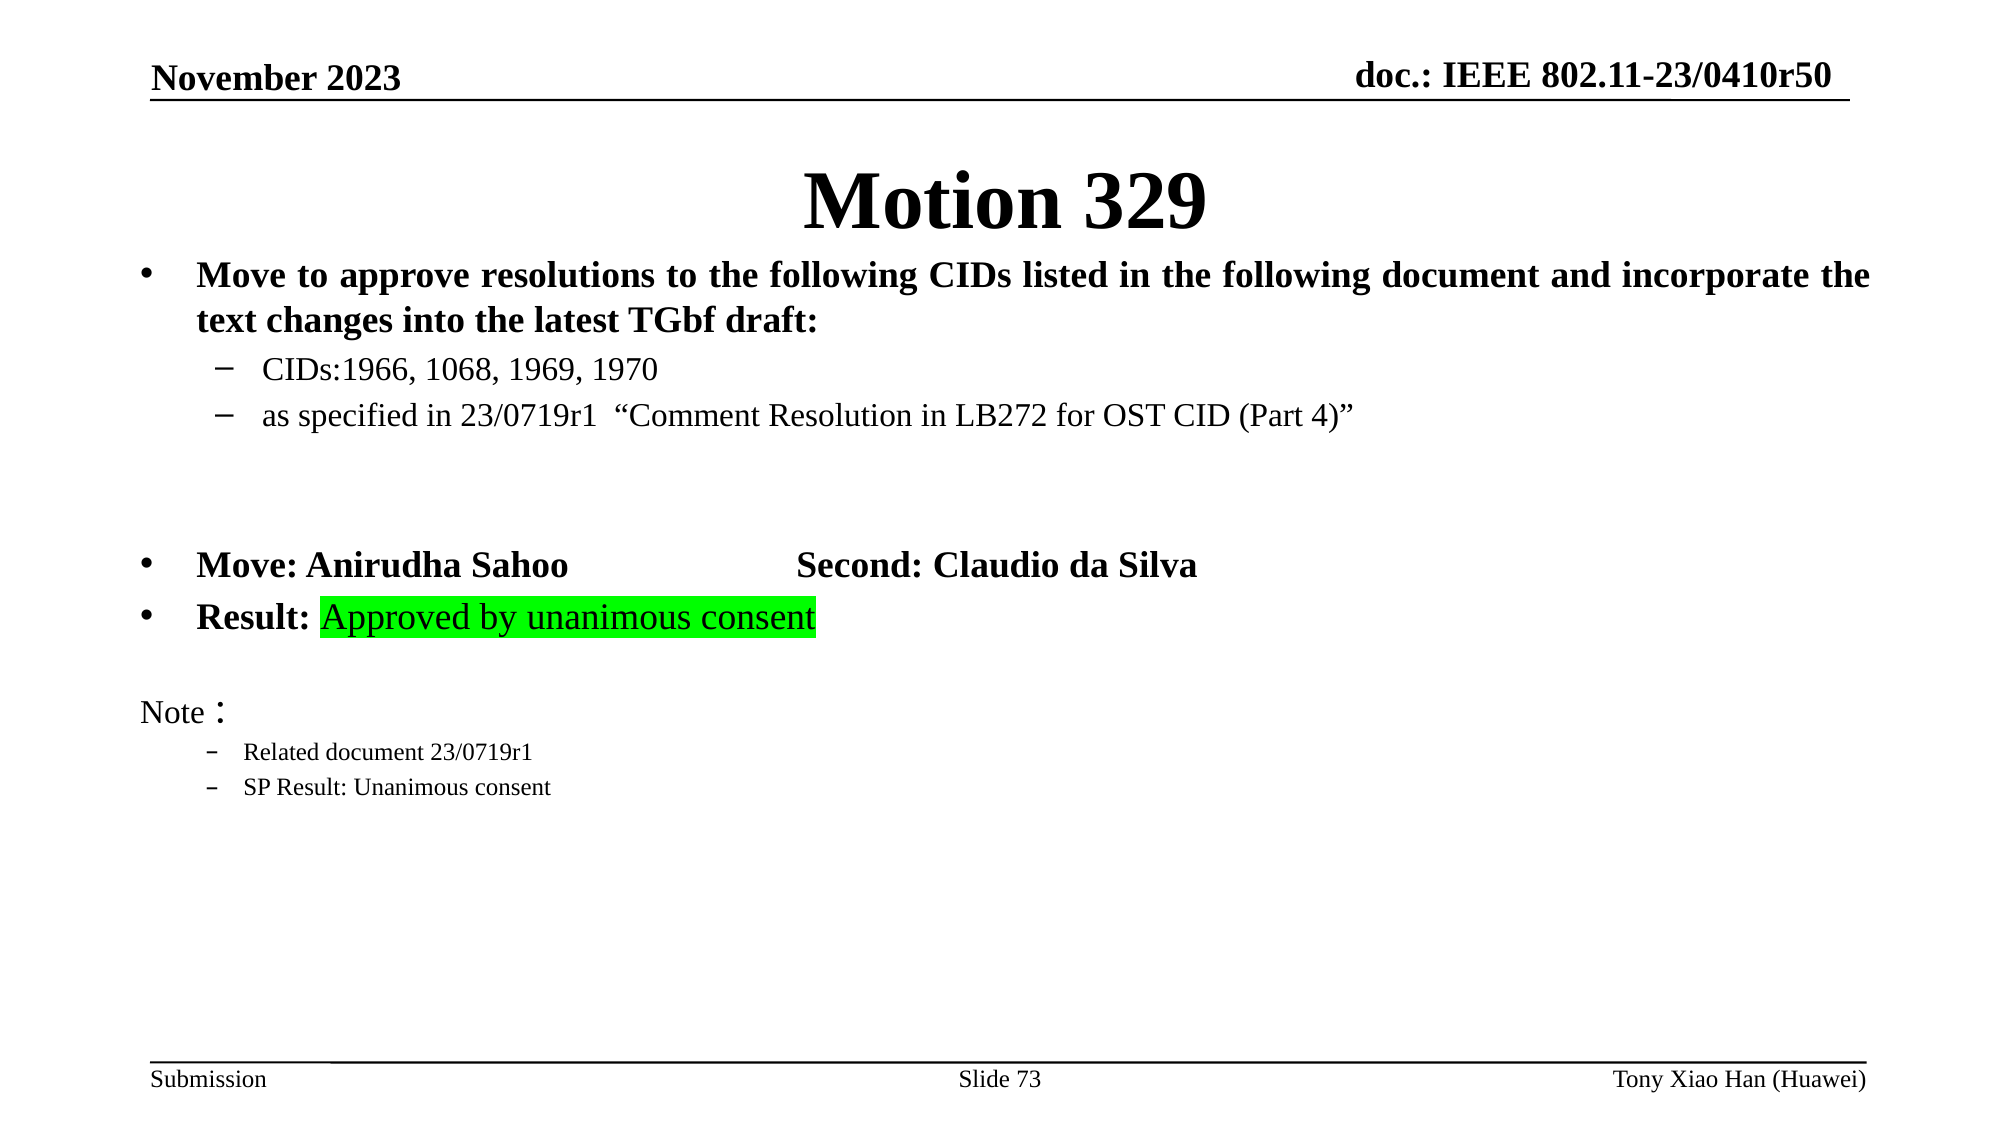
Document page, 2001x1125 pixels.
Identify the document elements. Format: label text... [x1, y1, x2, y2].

text_box Motion 329 [368, 137, 1644, 212]
text_box Move to approve resolutions to the following CIDs listed in the following document and incorporate the text changes into the latest TGbf draft: CIDs:1966, 1068, 1969, 1970 as specified in 23/0719r1 “Comment Resolution in LB272 for OST CID (Part 4)” Move: Anirudha Sahoo Second: Claudio da Silva Result: Approved by unanimous consent Note： Related document 23/0719r1 SP Result: Unanimous consent [125, 212, 1888, 900]
